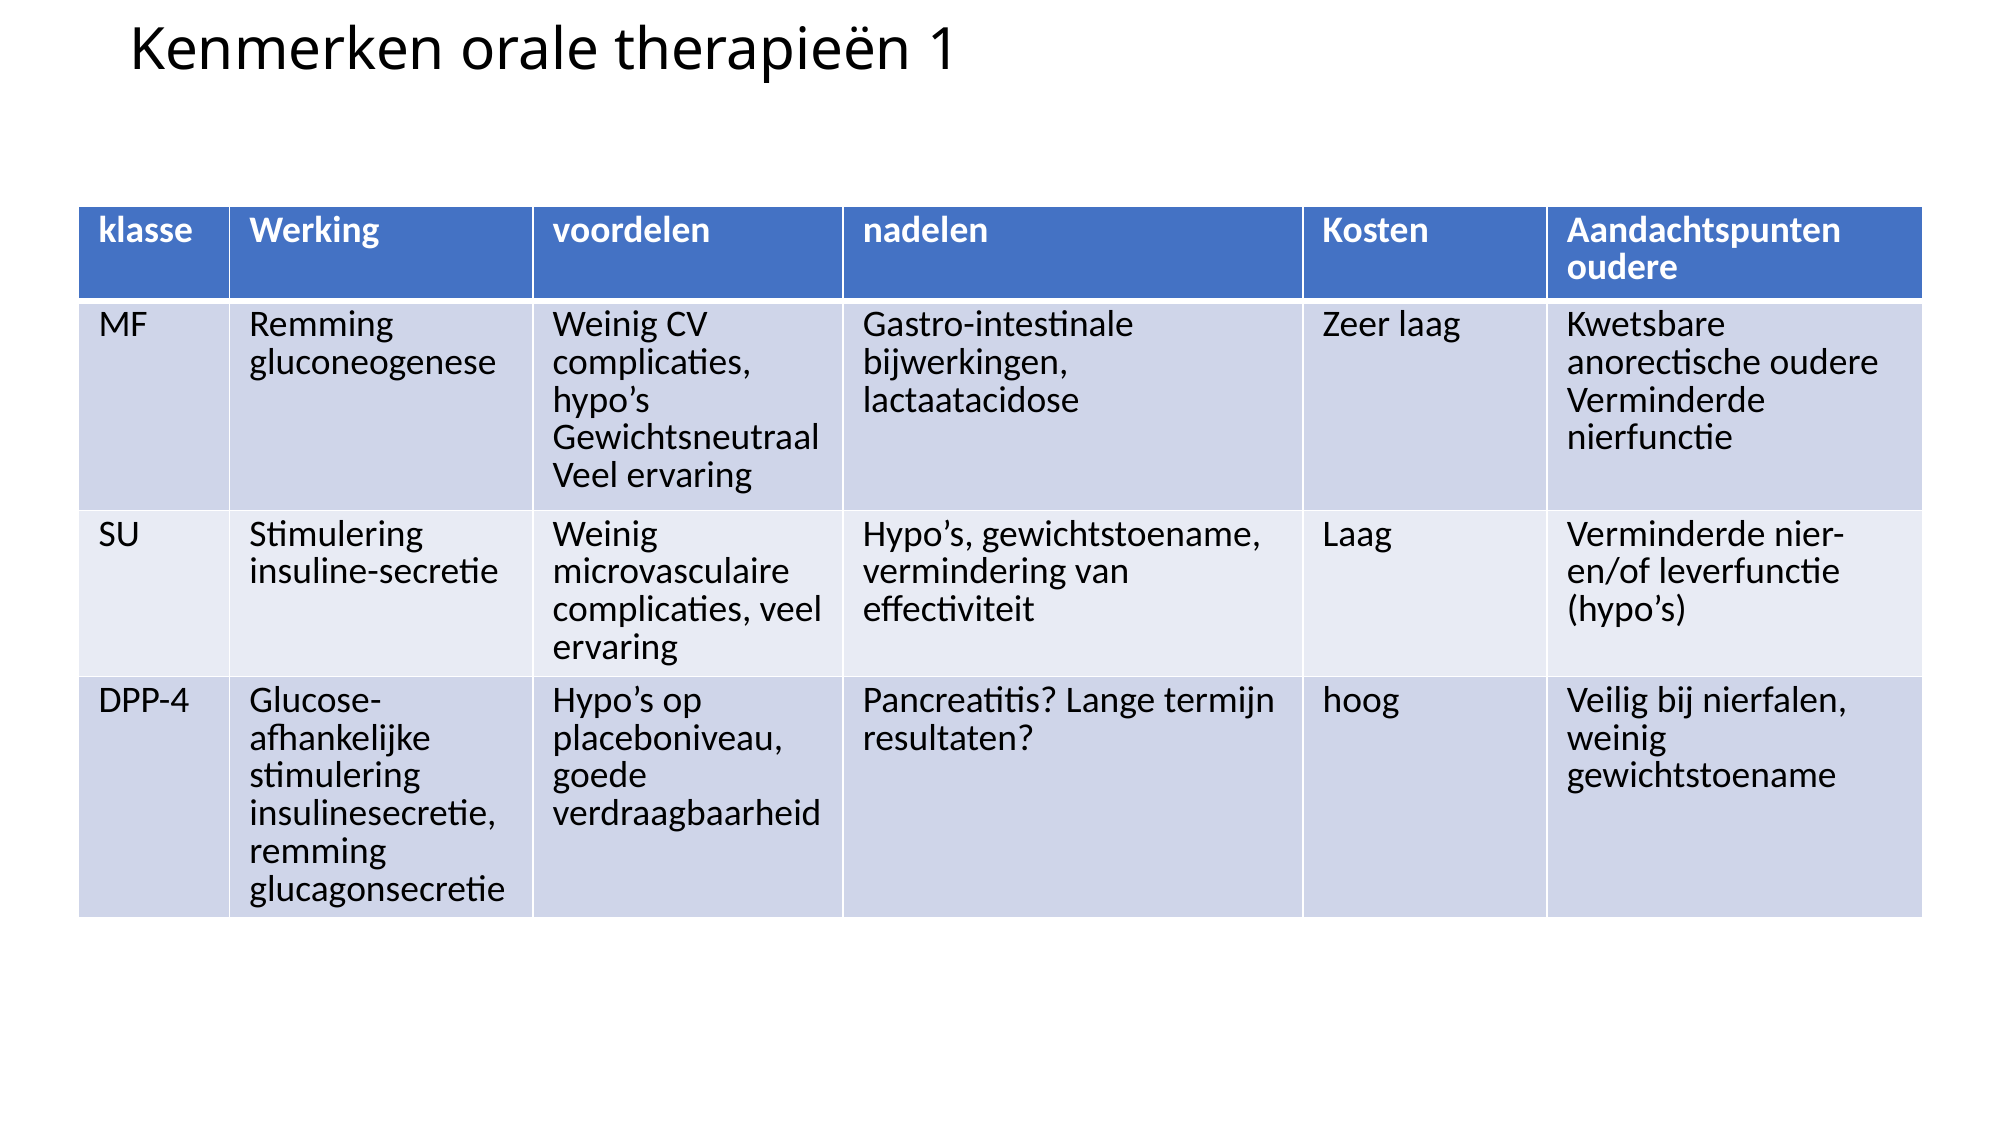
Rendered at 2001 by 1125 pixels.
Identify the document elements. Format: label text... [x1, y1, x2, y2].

table_cell Weinig microvasculaire complicaties, veel ervaring [534, 511, 842, 676]
table_header Kosten [1304, 207, 1546, 298]
table_cell Stimulering insuline-secretie [230, 511, 532, 676]
table_cell Hypo’s, gewichtstoename, vermindering van effectiviteit [844, 511, 1302, 676]
title Kenmerken orale therapieën 1 [114, 7, 1886, 95]
table_header klasse [79, 207, 229, 298]
table_cell Glucose-afhankelijke stimulering insulinesecretie, remming glucagonsecretie [230, 677, 532, 917]
table_cell Laag [1304, 511, 1546, 676]
table_cell Kwetsbare anorectische oudere Verminderde nierfunctie [1548, 304, 1922, 510]
table_header nadelen [844, 207, 1302, 298]
table_cell Veilig bij nierfalen, weinig gewichtstoename [1548, 677, 1922, 917]
table_cell Zeer laag [1304, 304, 1546, 510]
table_cell Hypo’s op placeboniveau, goede verdraagbaarheid [534, 677, 842, 917]
table_cell Verminderde nier- en/of leverfunctie (hypo’s) [1548, 511, 1922, 676]
table_cell DPP-4 [79, 677, 229, 917]
table_header voordelen [534, 207, 842, 298]
table_header Aandachtspunten oudere [1548, 207, 1922, 298]
table_cell Pancreatitis? Lange termijn resultaten? [844, 677, 1302, 917]
table_cell Gastro-intestinale bijwerkingen, lactaatacidose [844, 304, 1302, 510]
table_cell Weinig CV complicaties, hypo’s Gewichtsneutraal Veel ervaring [534, 304, 842, 510]
table_cell SU [79, 511, 229, 676]
table_cell hoog [1304, 677, 1546, 917]
table_cell MF [79, 304, 229, 510]
table_header Werking [230, 207, 532, 298]
table_cell Remming gluconeogenese [230, 304, 532, 510]
